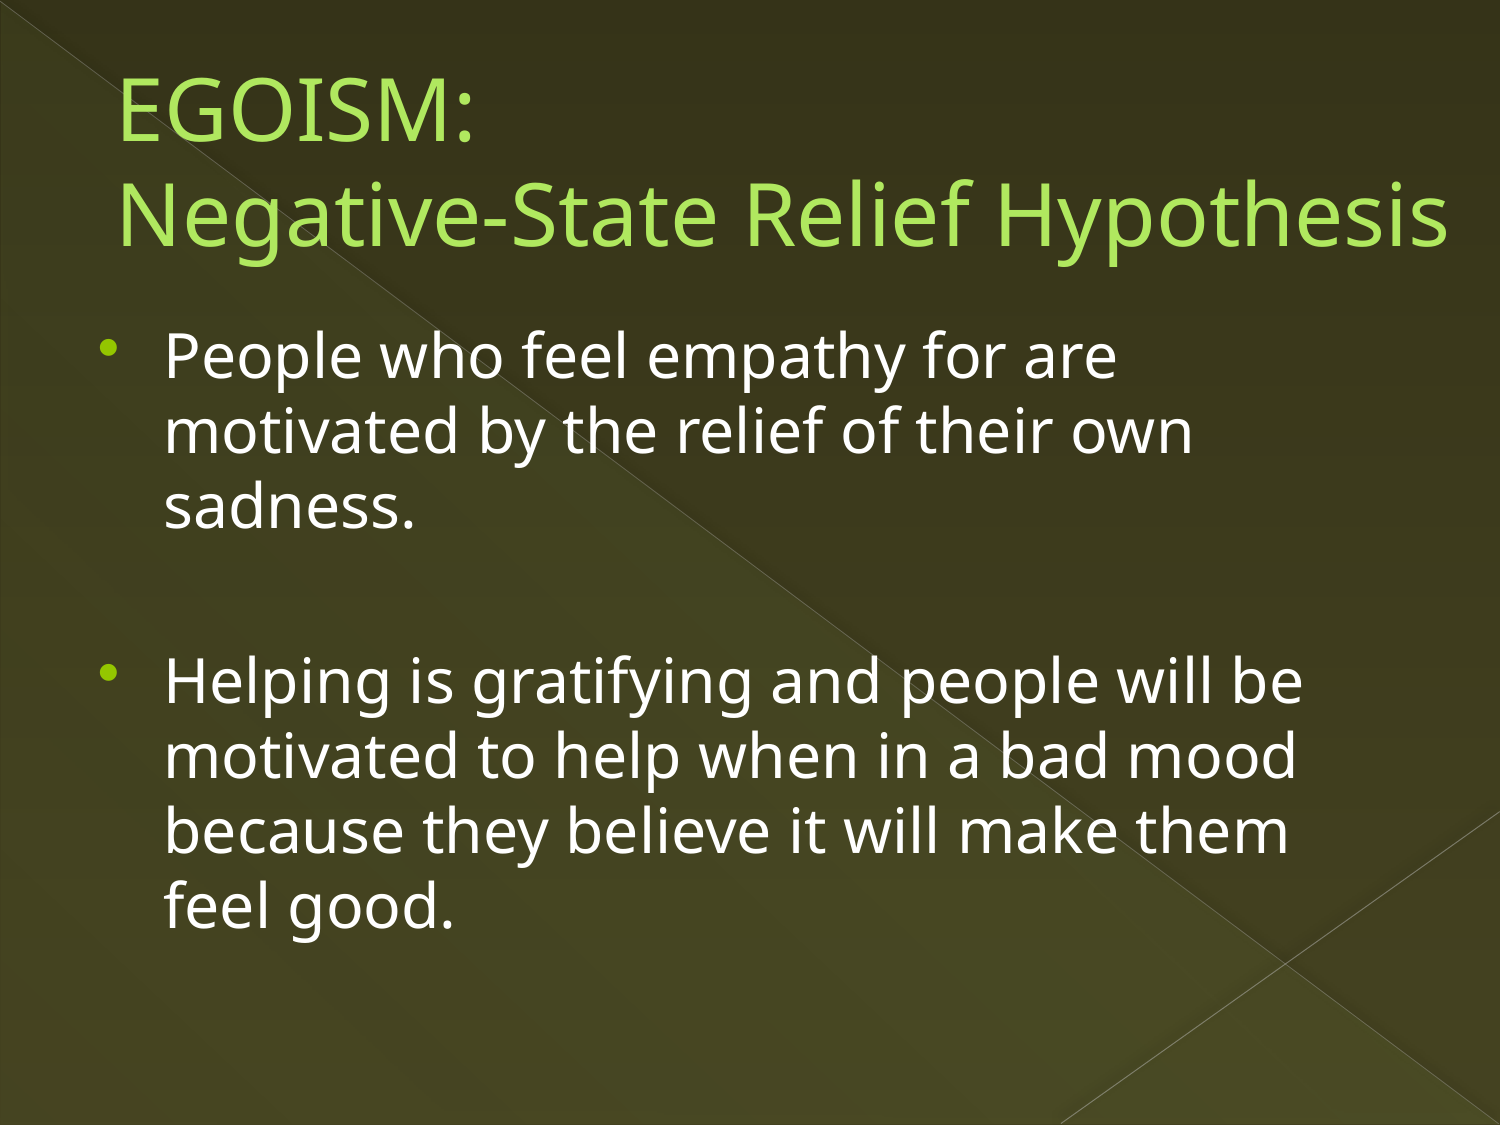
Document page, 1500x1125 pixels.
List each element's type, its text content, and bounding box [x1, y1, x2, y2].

list People who feel empathy for are motivated by the relief of their own sadness. Helping is gratifying and people will be motivated to help when in a bad mood because they believe it will make them feel good. [75, 308, 1425, 1059]
title EGOISM: Negative-State Relief Hypothesis [12, 43, 1475, 274]
